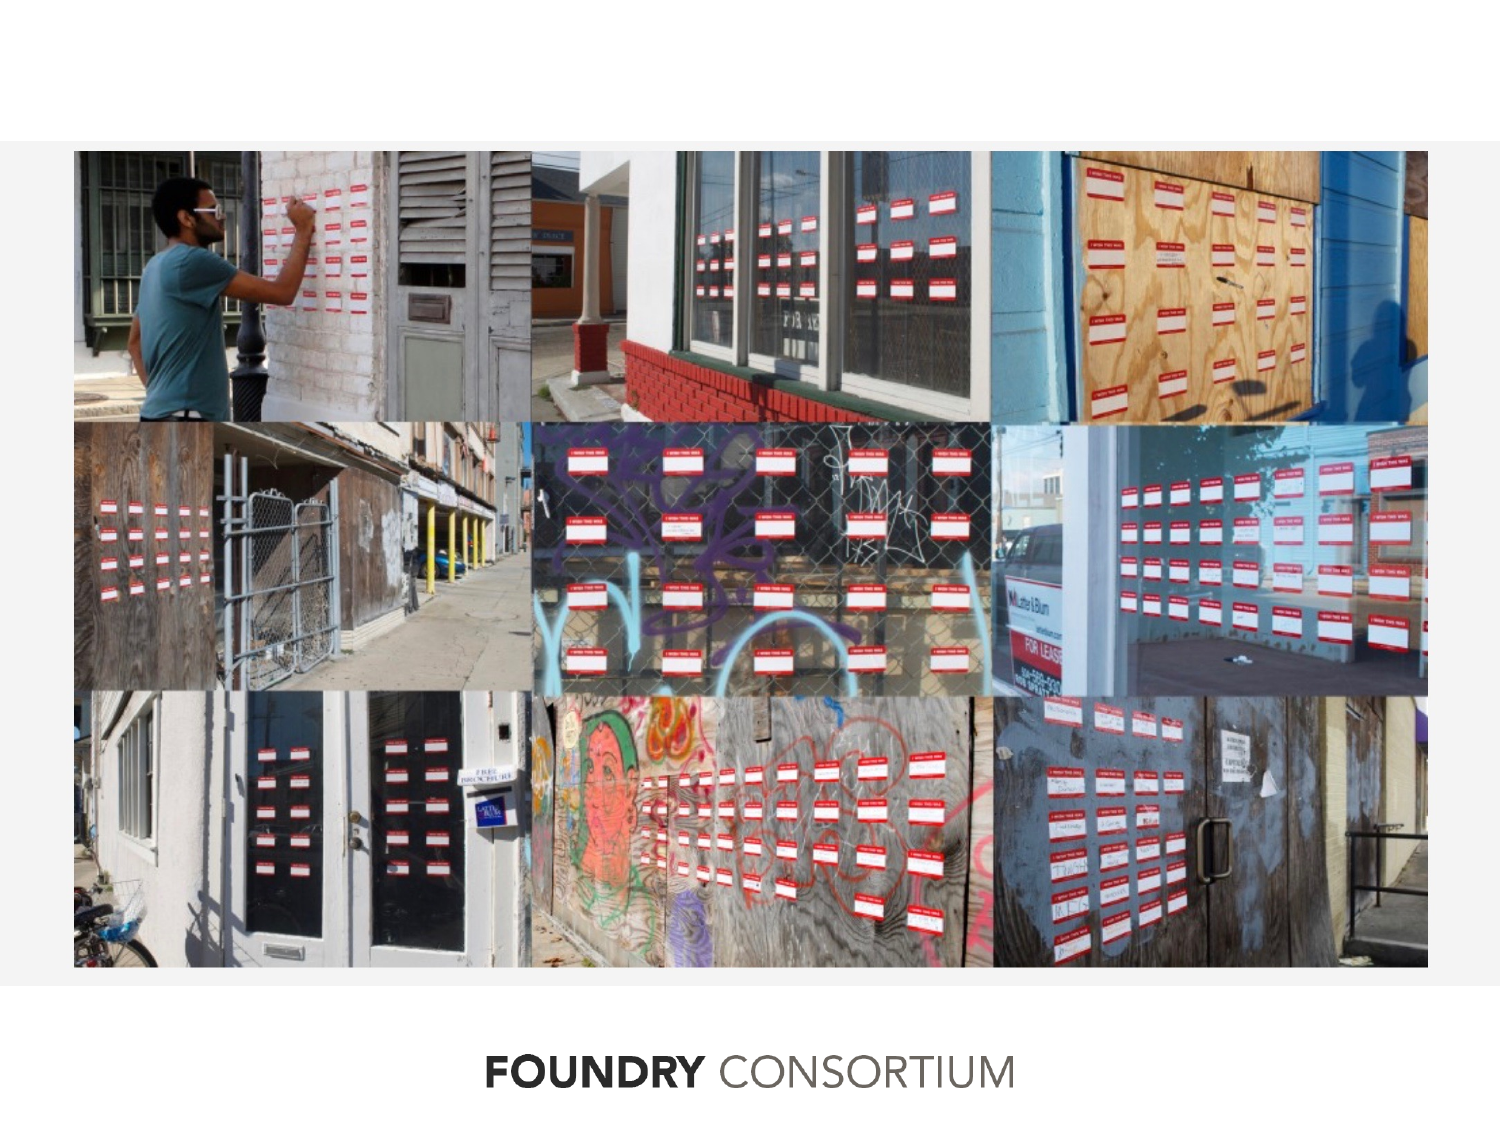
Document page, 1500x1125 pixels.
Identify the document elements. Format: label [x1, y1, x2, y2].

list [0, 141, 1500, 986]
picture [476, 1038, 1024, 1103]
